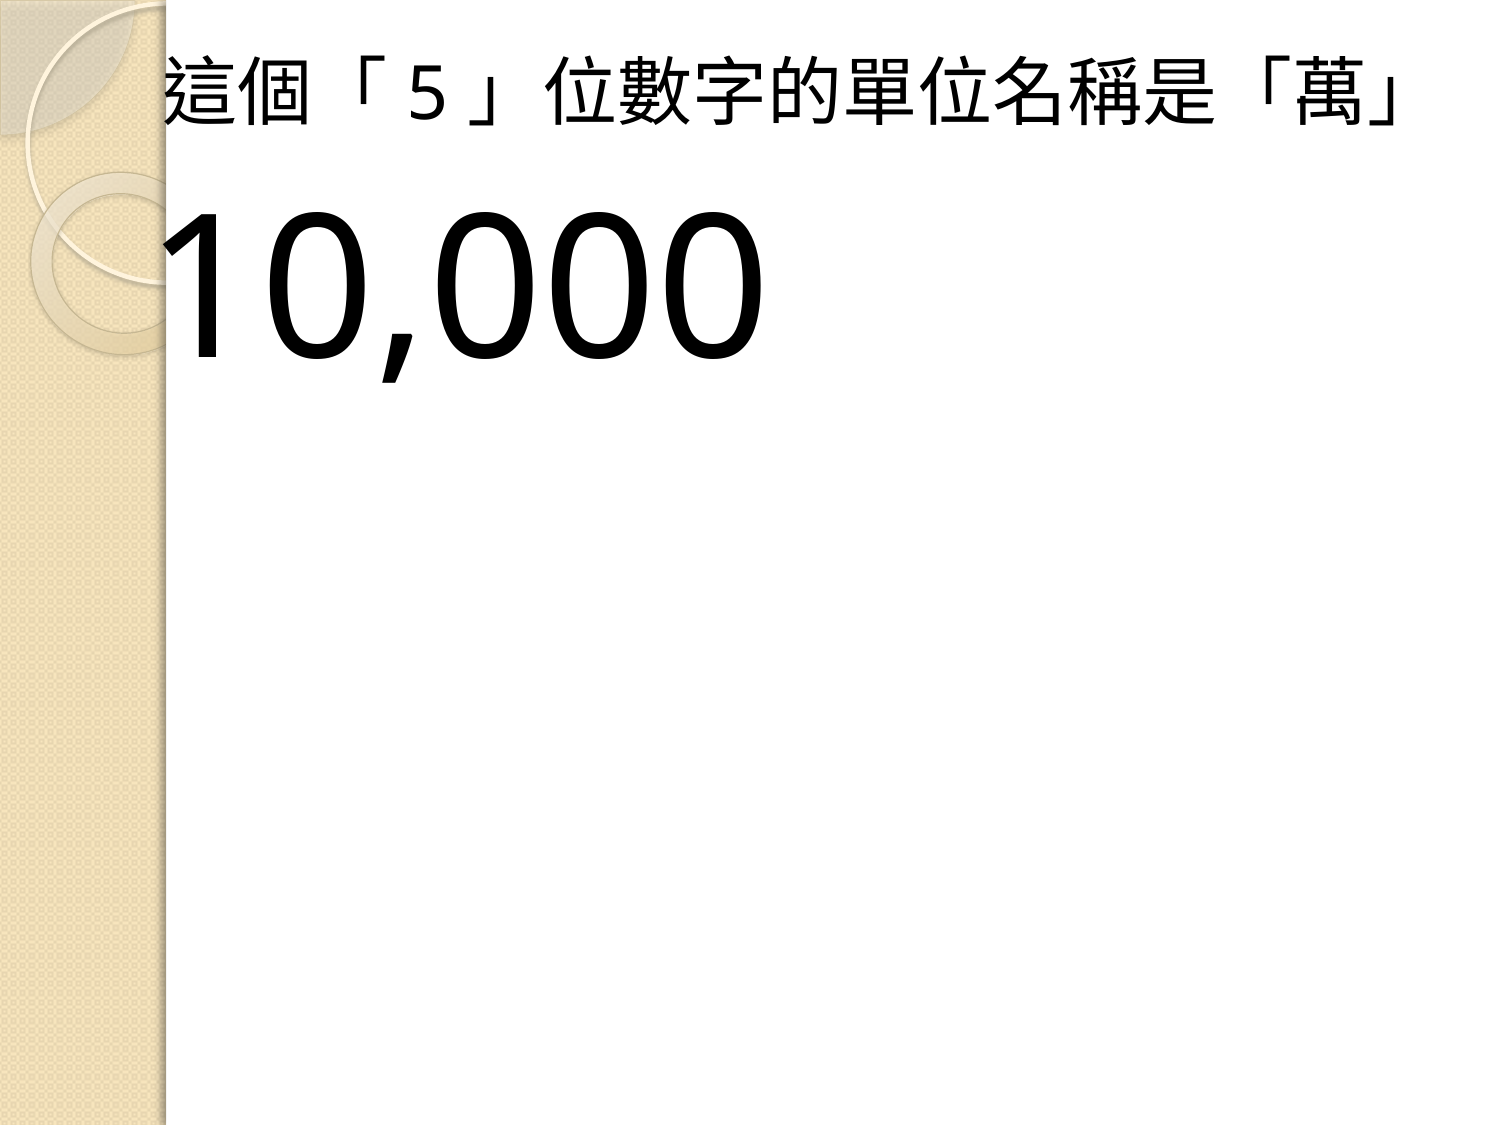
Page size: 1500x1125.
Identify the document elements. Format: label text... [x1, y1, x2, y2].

text_box 10,000 [130, 149, 787, 405]
text_box 這個「5」位數字的單位名稱是「萬」 [147, 37, 1458, 143]
